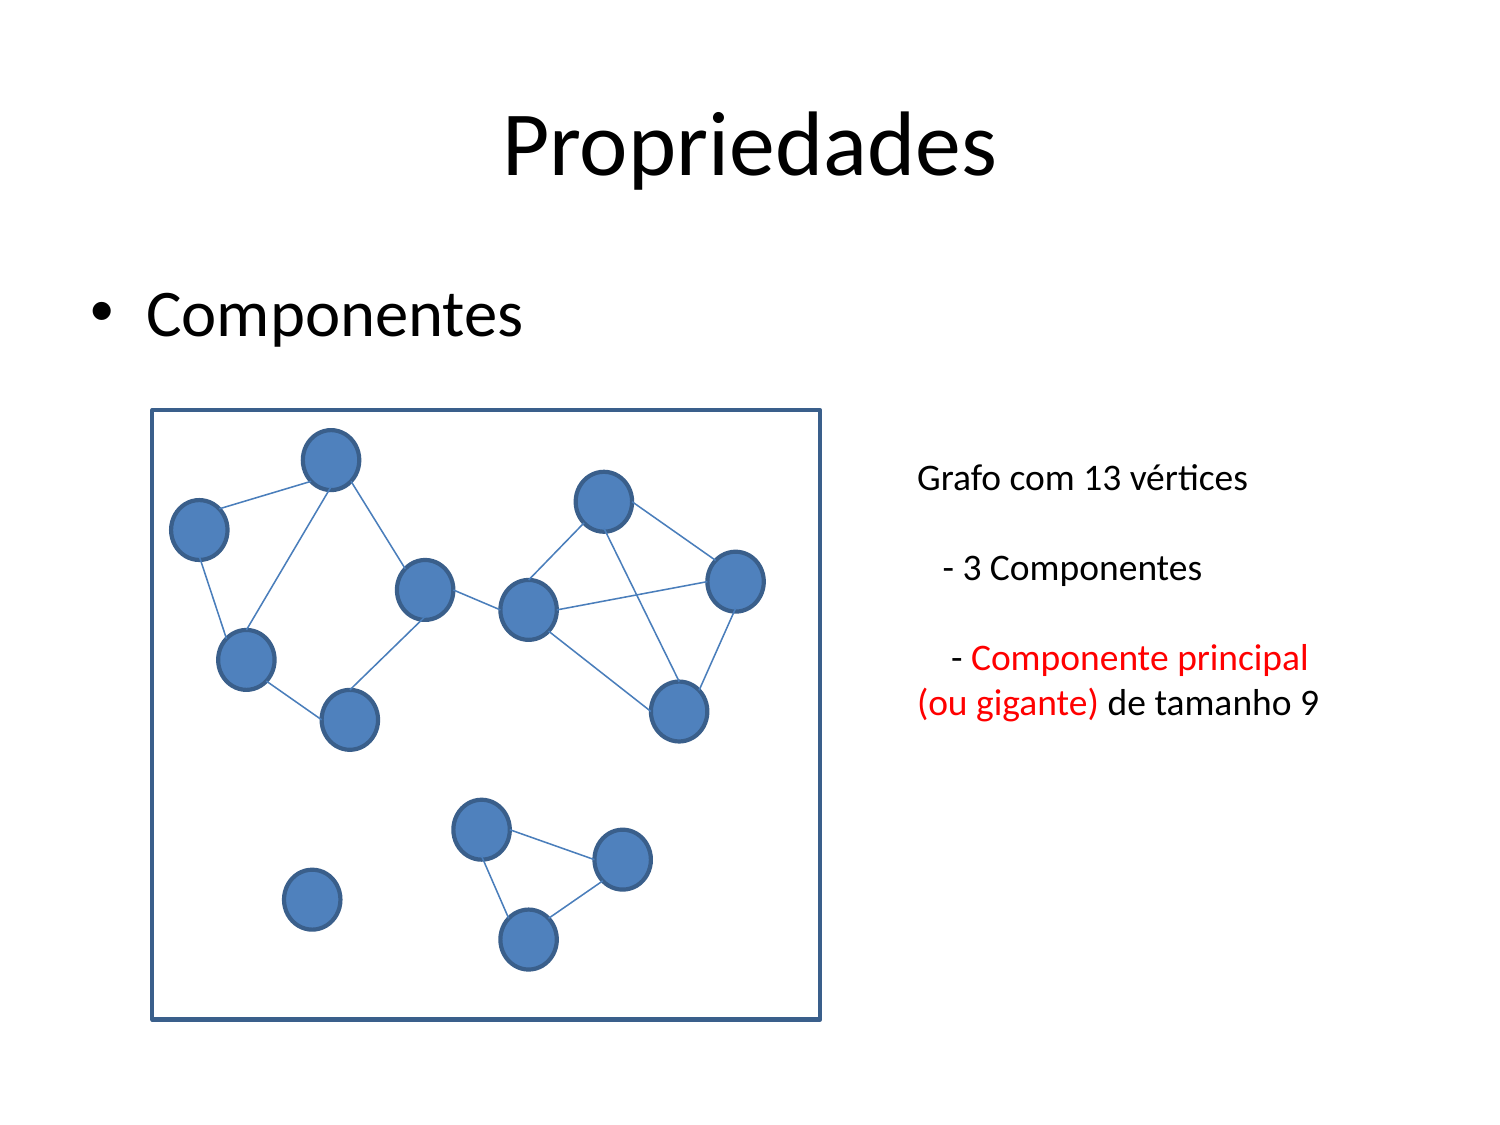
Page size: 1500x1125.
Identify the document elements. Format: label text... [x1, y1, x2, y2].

text_box Componentes [74, 262, 1425, 917]
title Propriedades [75, 45, 1425, 233]
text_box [152, 409, 821, 1020]
text_box Grafo com 13 vértices - 3 Componentes - Componente principal (ou gigante) de tamanho 9 [902, 445, 1372, 730]
